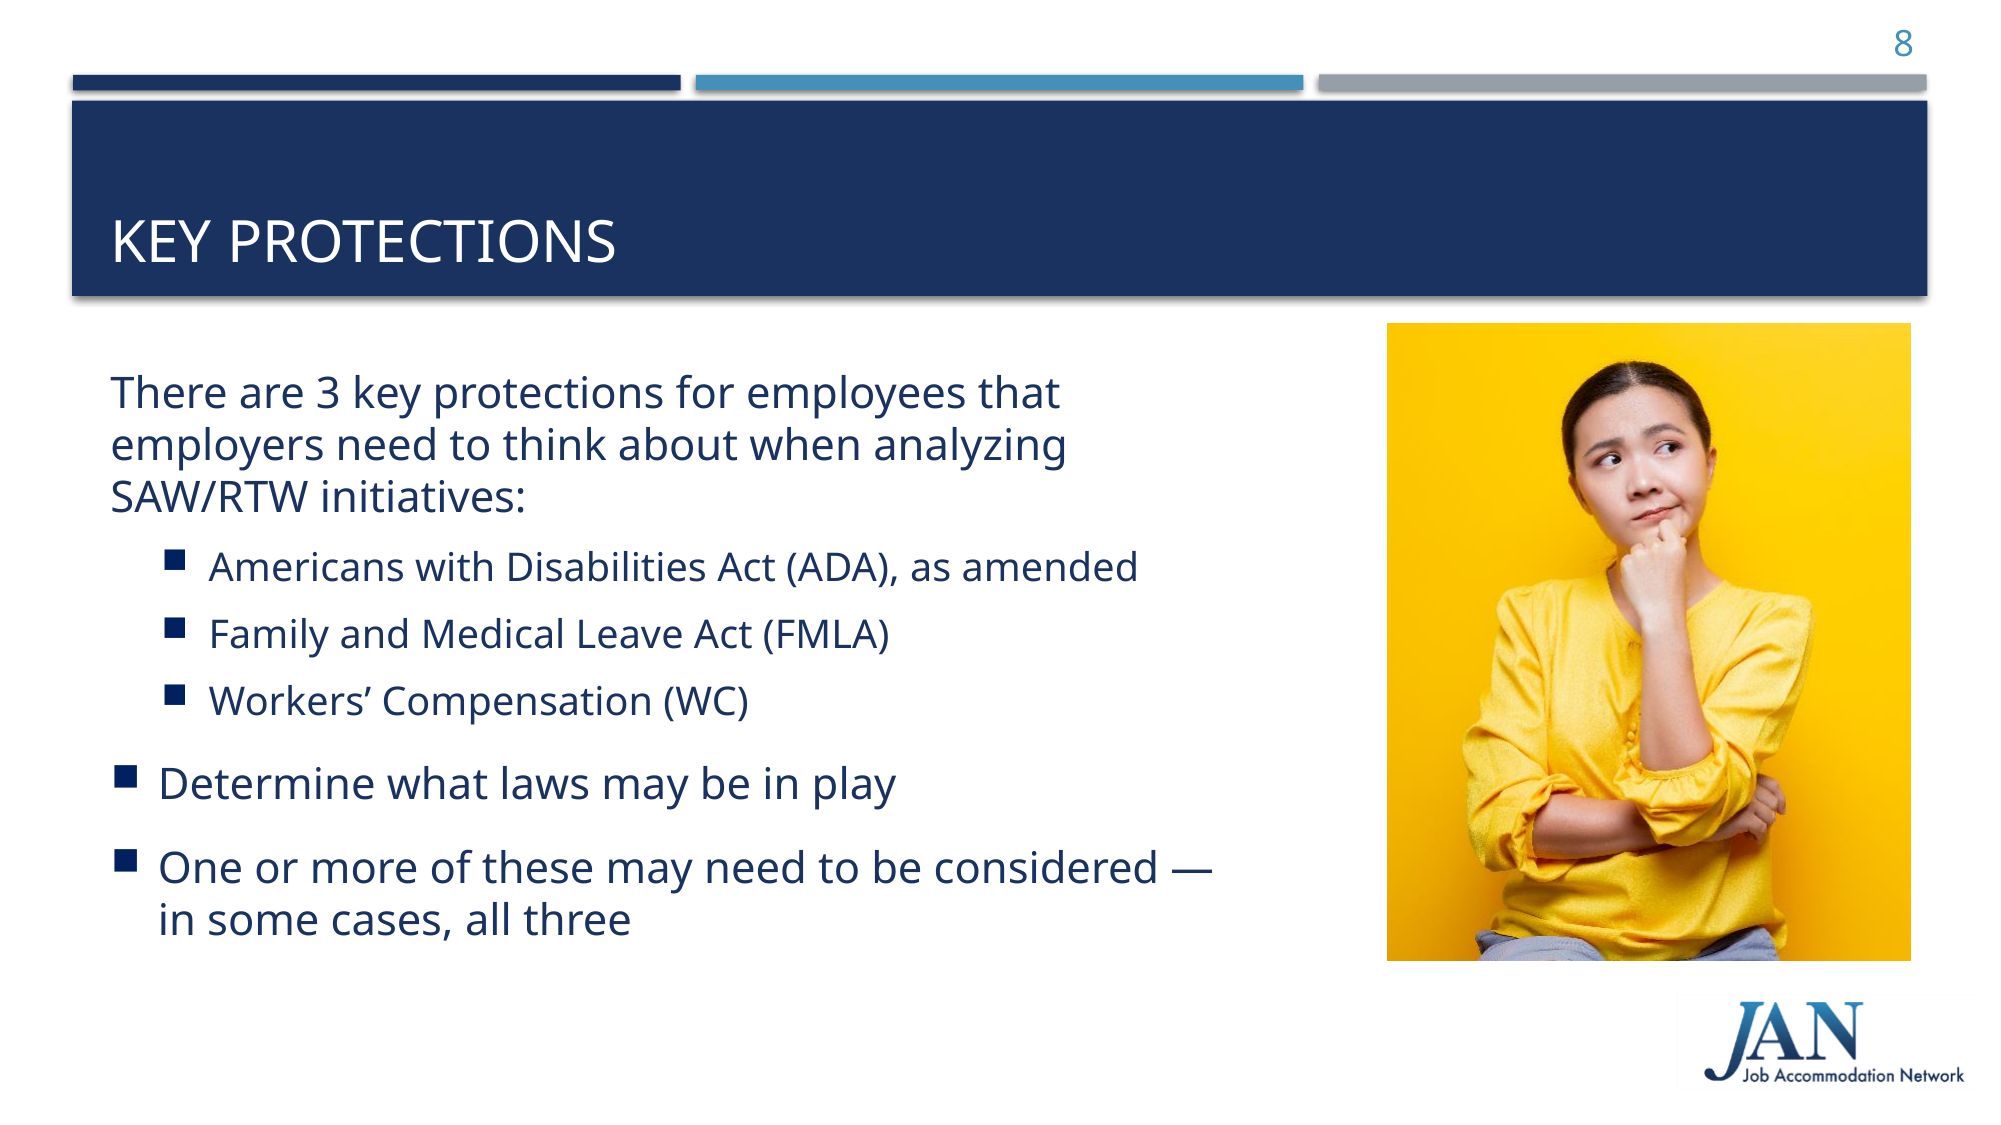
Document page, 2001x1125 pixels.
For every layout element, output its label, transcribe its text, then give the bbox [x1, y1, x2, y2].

title Key protections [95, 115, 1905, 282]
picture [1387, 323, 1912, 962]
slide_number 8 [1839, 12, 1930, 73]
picture [1676, 994, 1977, 1090]
list There are 3 key protections for employees that employers need to think about when analyzing SAW/RTW initiatives: Americans with Disabilities Act (ADA), as amended Family and Medical Leave Act (FMLA) Workers’ Compensation (WC) Determine what laws may be in play One or more of these may need to be considered — in some cases, all three [95, 357, 1281, 962]
